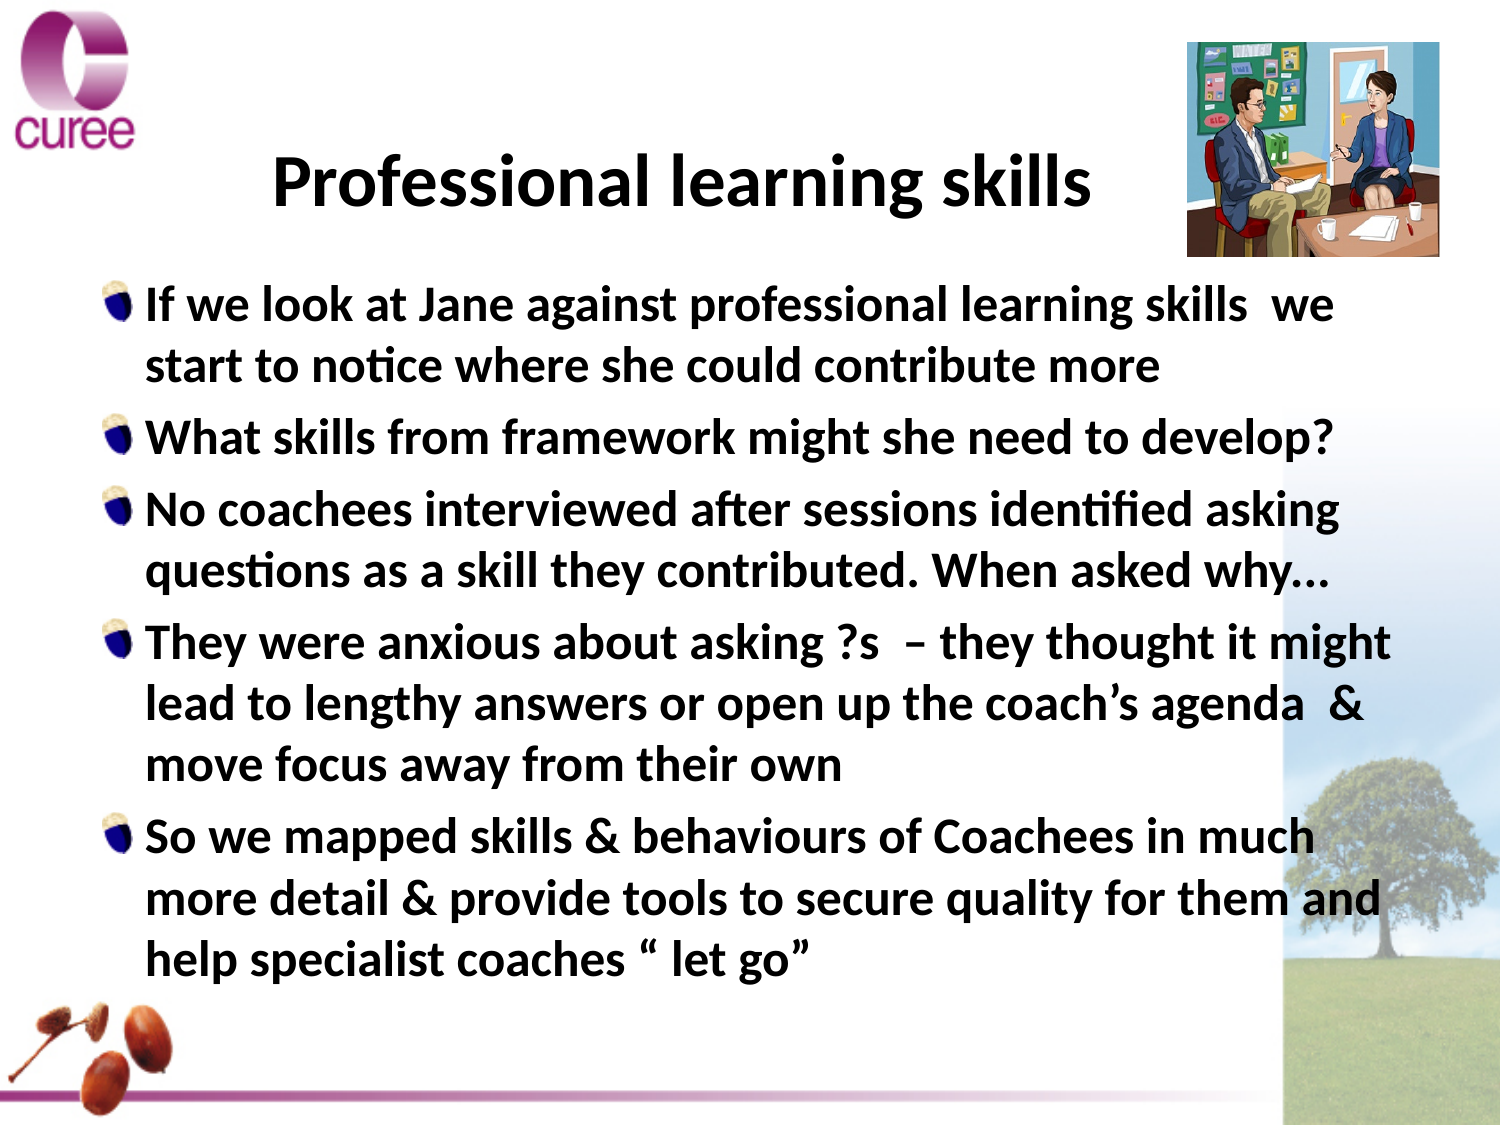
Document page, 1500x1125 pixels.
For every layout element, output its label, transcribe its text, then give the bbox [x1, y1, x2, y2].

list If we look at Jane against professional learning skills we start to notice where she could contribute more What skills from framework might she need to develop? No coachees interviewed after sessions identified asking questions as a skill they contributed. When asked why... They were anxious about asking ?s – they thought it might lead to lengthy answers or open up the coach’s agenda & move focus away from their own So we mapped skills & behaviours of Coachees in much more detail & provide tools to secure quality for them and help specialist coaches “ let go” [87, 262, 1425, 1005]
title Professional learning skills [257, 83, 1183, 262]
picture [0, 0, 1500, 1125]
